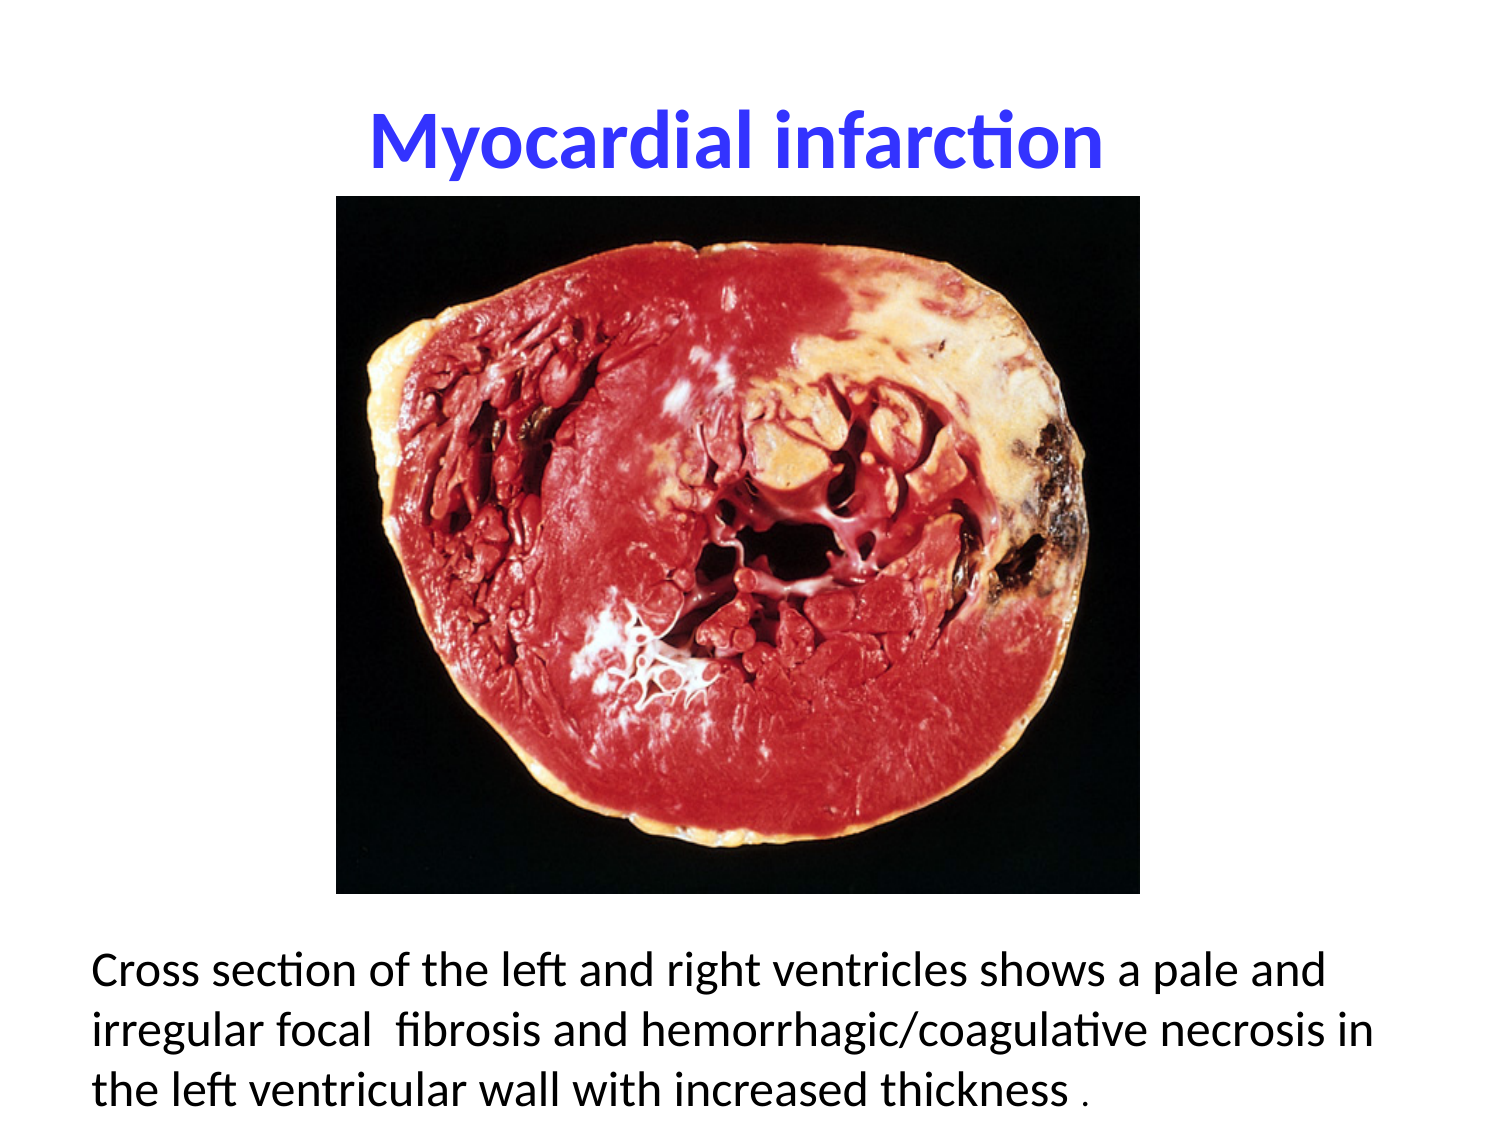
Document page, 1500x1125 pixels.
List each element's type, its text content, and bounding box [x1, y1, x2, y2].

picture [336, 196, 1140, 894]
text_box Cross section of the left and right ventricles shows a pale and irregular focal fibrosis and hemorrhagic/coagulative necrosis in the left ventricular wall with increased thickness . [76, 928, 1424, 1124]
text_box Myocardial infarction [147, 78, 1329, 193]
